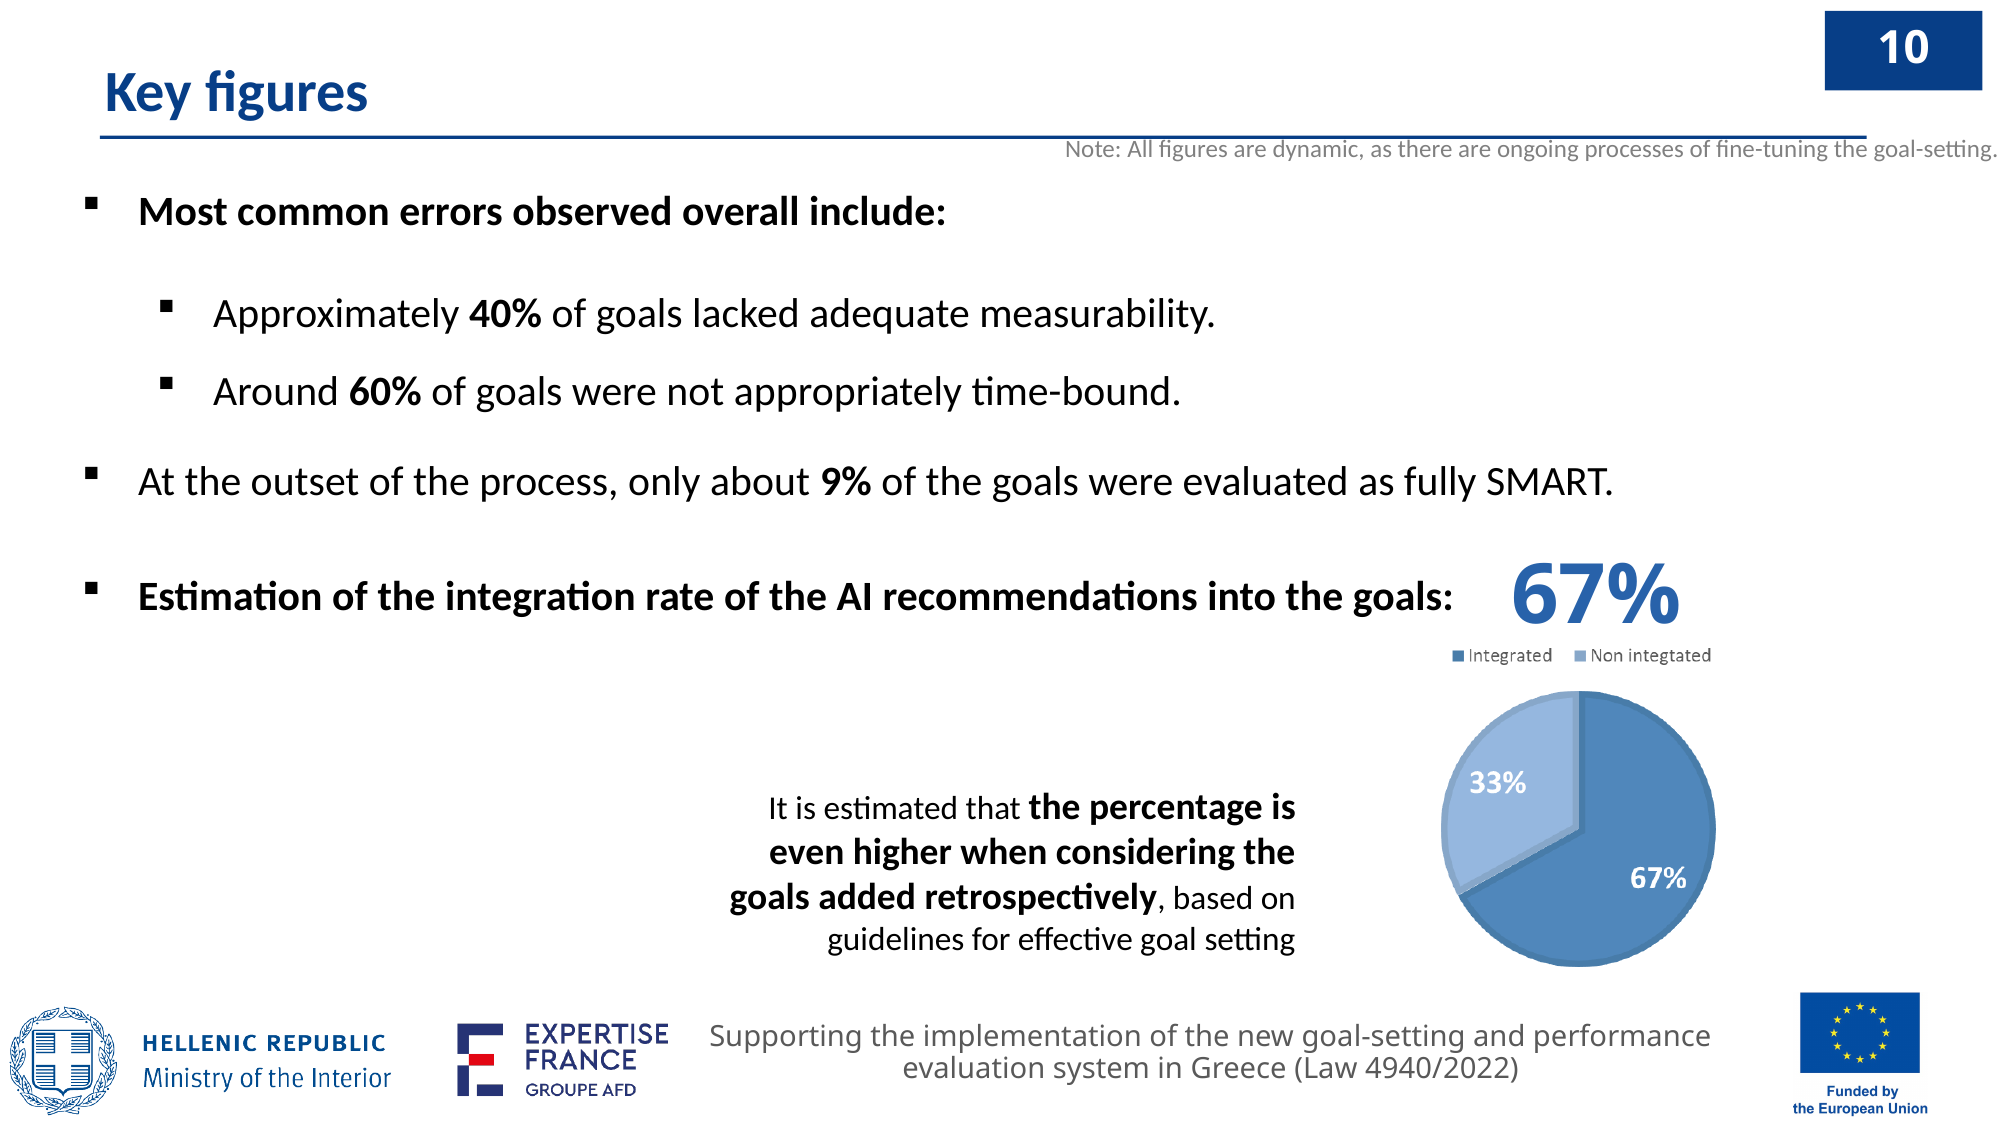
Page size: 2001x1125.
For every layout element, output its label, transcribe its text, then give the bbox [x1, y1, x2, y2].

picture [1306, 642, 1850, 967]
text_box Most common errors observed overall include: Approximately 40% of goals lacked adequate measurability. Around 60% of goals were not appropriately time-bound. At the outset of the process, only about 9% of the goals were evaluated as fully SMART. Estimation of the integration rate of the AI recommendations into the goals: [66, 173, 2000, 1047]
picture [1793, 1047, 1928, 1117]
text_box 67% [1496, 532, 1697, 642]
text_box Key figures [90, 45, 1898, 114]
picture [435, 1047, 694, 1125]
text_box Note: All figures are dynamic, as there are ongoing processes of fine-tuning the goal-setting. [1050, 125, 2000, 171]
text_box It is estimated that the percentage is even higher when considering the goals added retrospectively, based on guidelines for effective goal setting [677, 774, 1306, 964]
picture [0, 975, 425, 1125]
